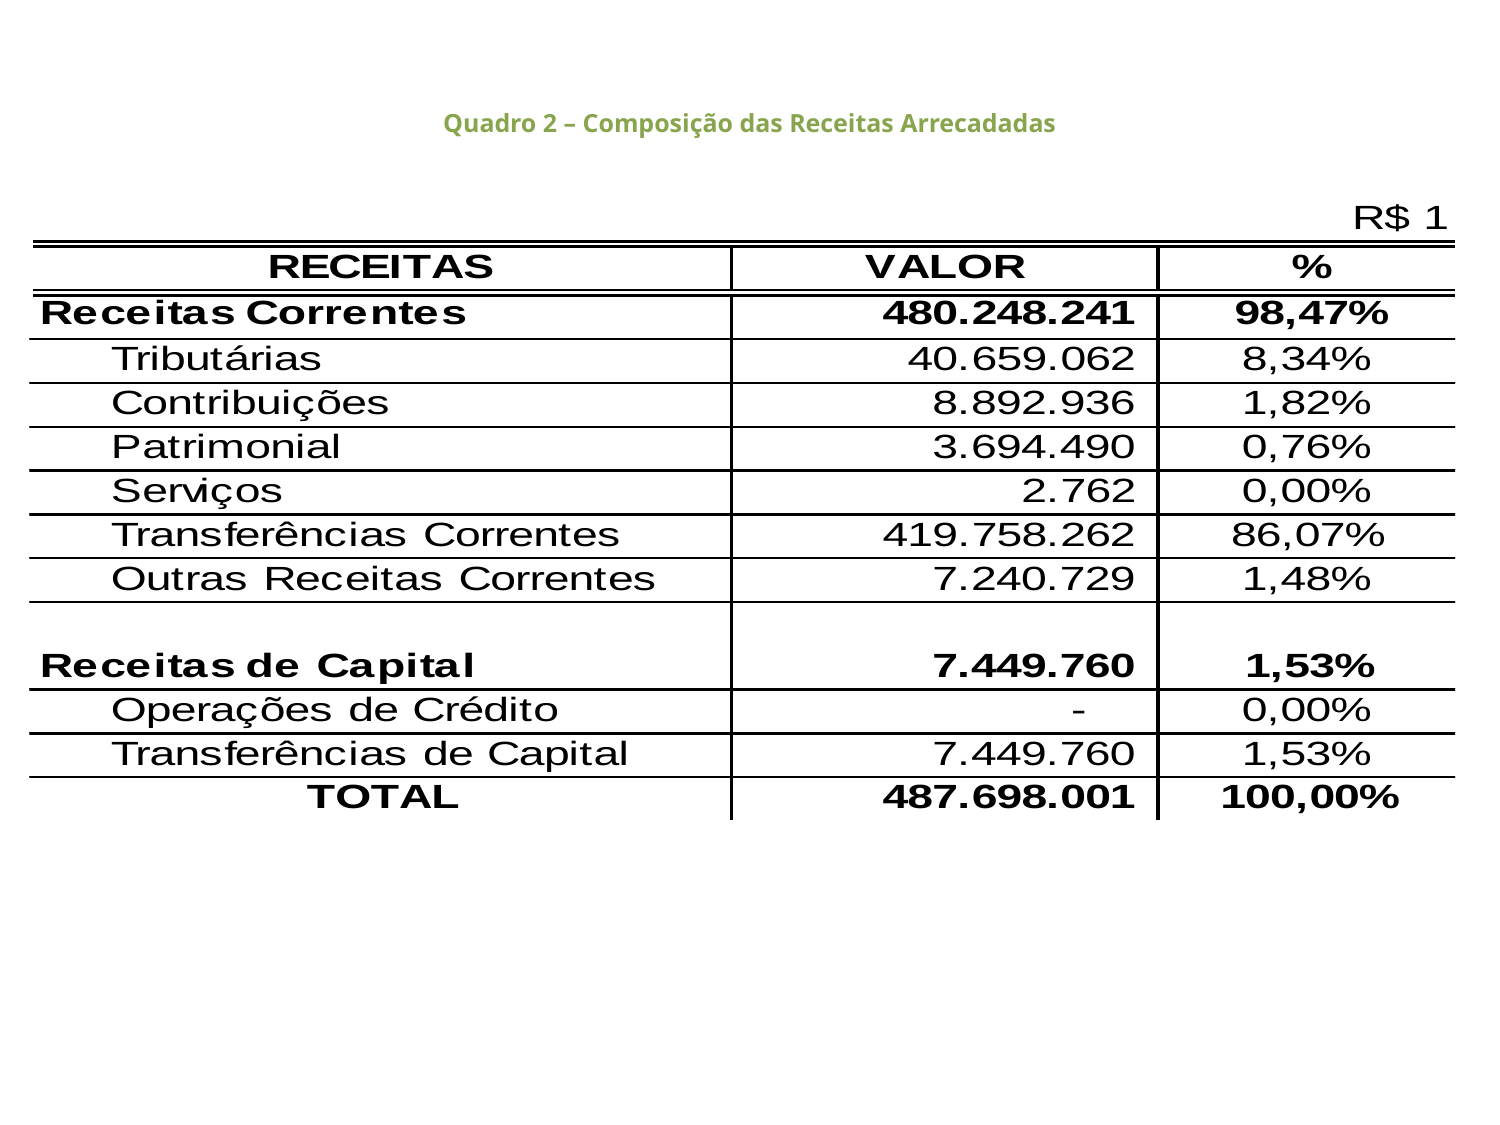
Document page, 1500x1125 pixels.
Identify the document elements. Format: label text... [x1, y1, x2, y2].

picture [29, 196, 1459, 823]
title Quadro 2 – Composição das Receitas Arrecadadas [112, 99, 1388, 175]
